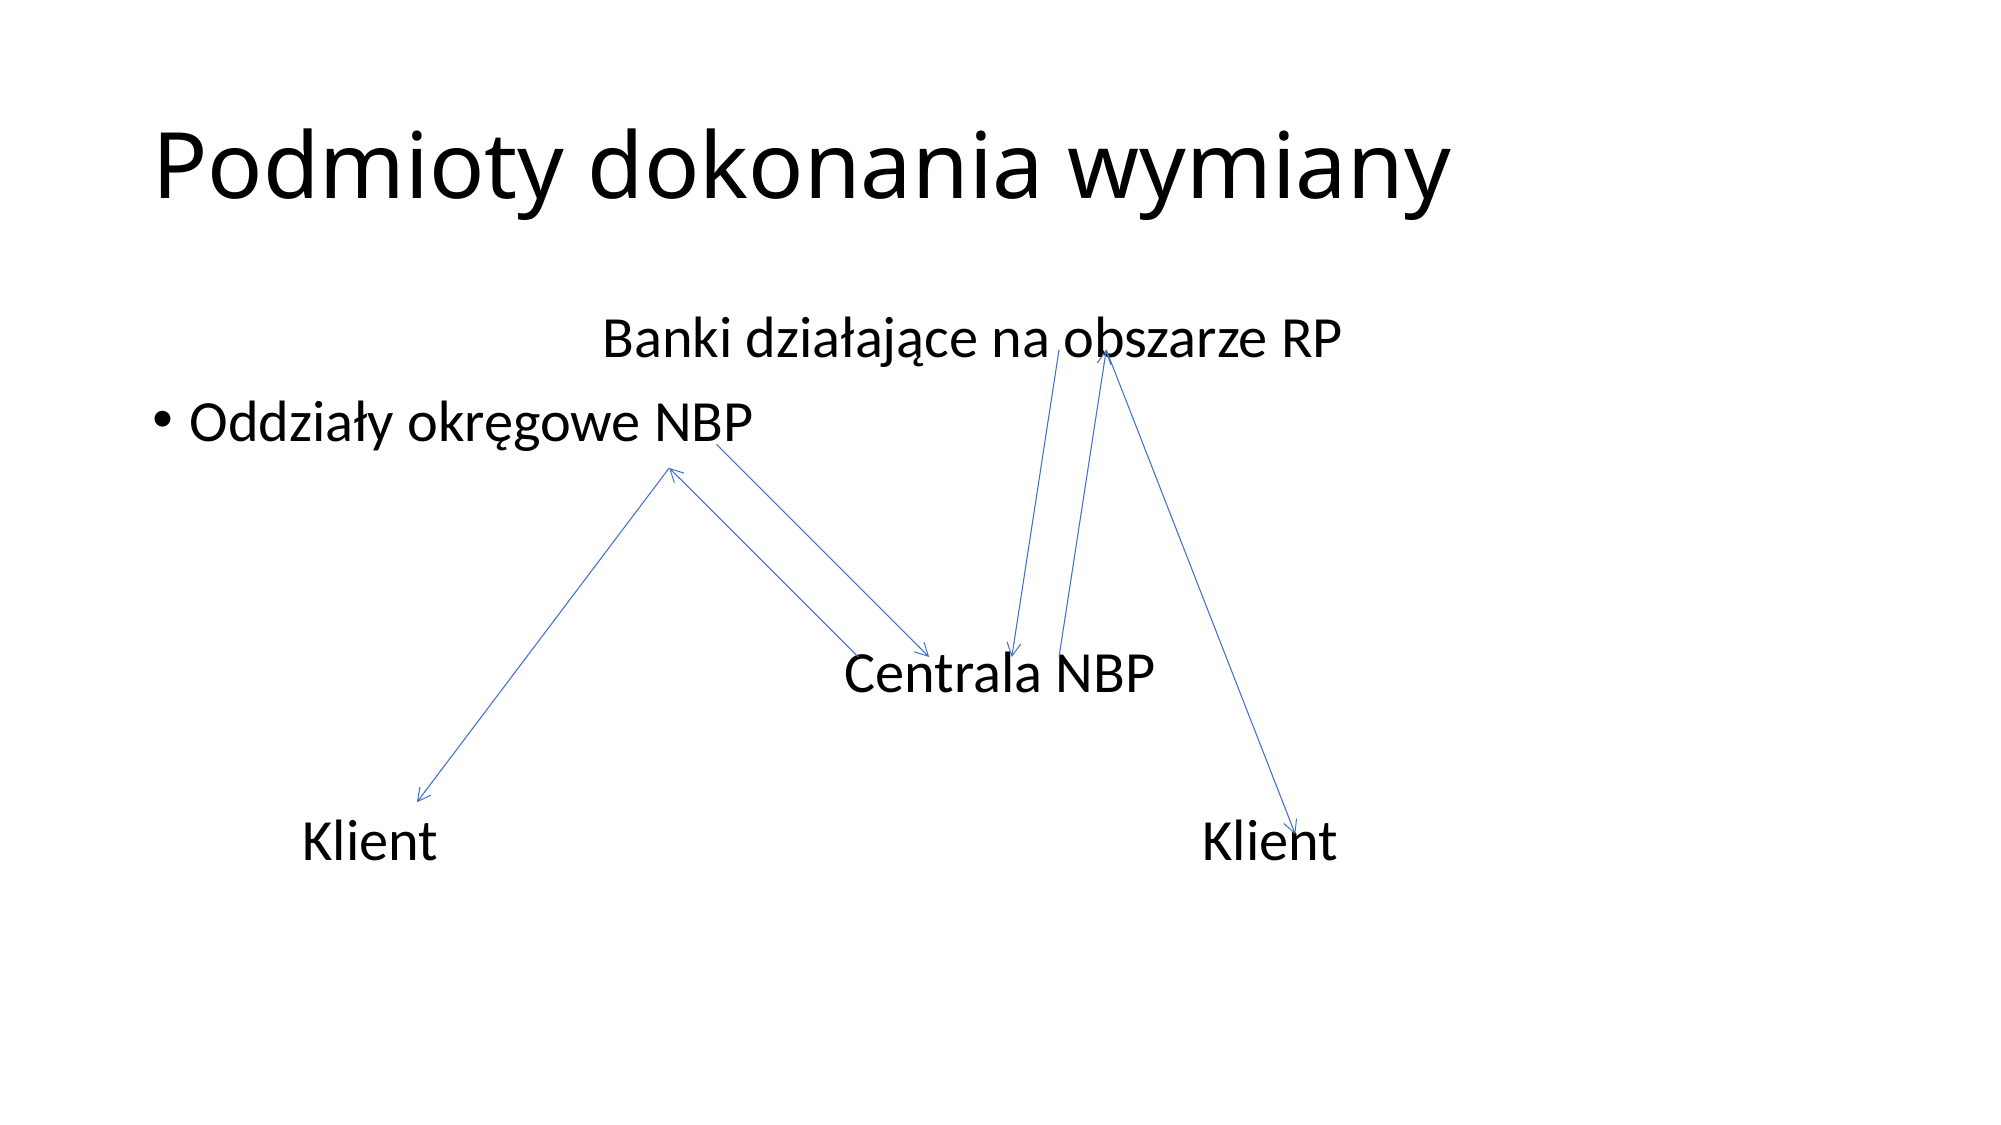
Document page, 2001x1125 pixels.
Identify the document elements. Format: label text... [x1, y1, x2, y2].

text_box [670, 467, 859, 657]
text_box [1058, 349, 1106, 658]
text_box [1106, 349, 1296, 835]
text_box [416, 467, 670, 803]
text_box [1011, 349, 1058, 658]
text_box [716, 444, 930, 657]
title Podmioty dokonania wymiany [137, 59, 1863, 278]
list Banki działające na obszarze RP Oddziały okręgowe NBP Centrala NBP Klient Klient [137, 299, 1863, 1014]
